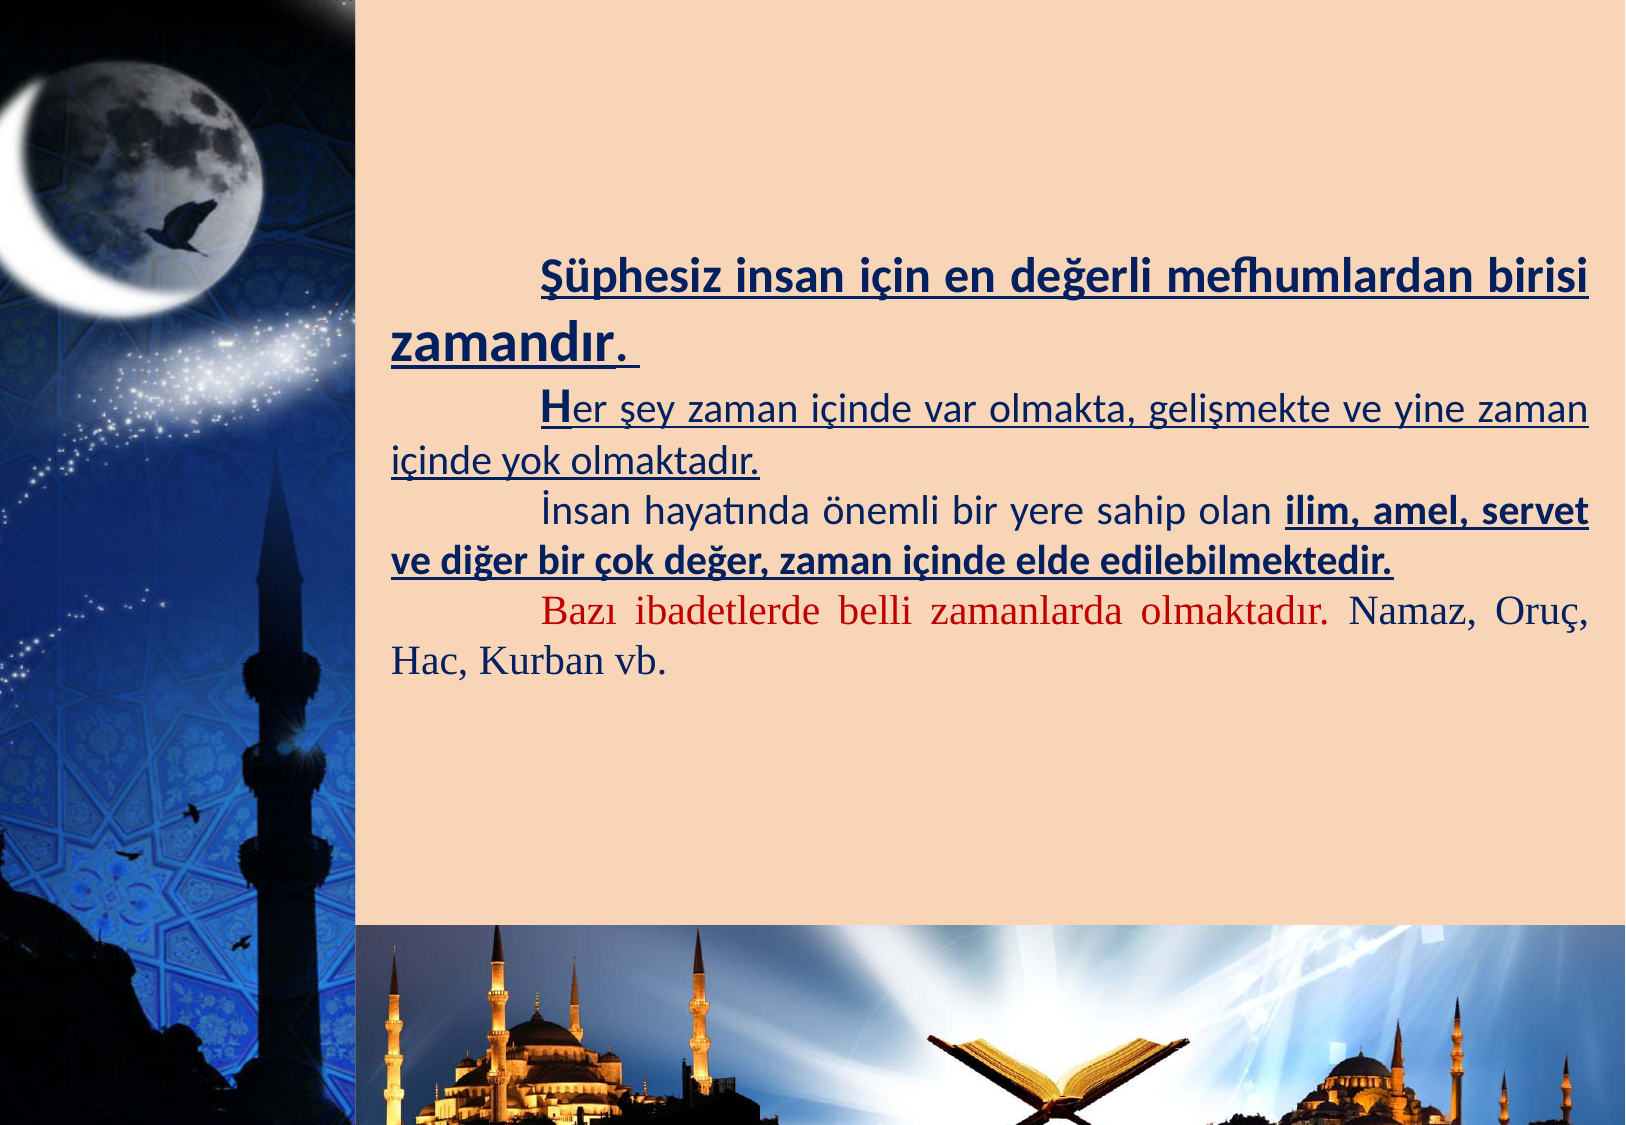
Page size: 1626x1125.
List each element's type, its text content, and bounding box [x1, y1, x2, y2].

text_box Şüphesiz insan için en değerli mefhumlardan birisi zamandır. Her şey zaman içinde var olmakta, gelişmekte ve yine zaman içinde yok olmaktadır. İnsan hayatında önemli bir yere sahip olan ilim, amel, servet ve diğer bir çok değer, zaman içinde elde edilebilmektedir. Bazı ibadetlerde belli zamanlarda olmaktadır. Namaz, Oruç, Hac, Kurban vb. [357, 0, 1625, 925]
picture [0, 0, 1625, 1125]
